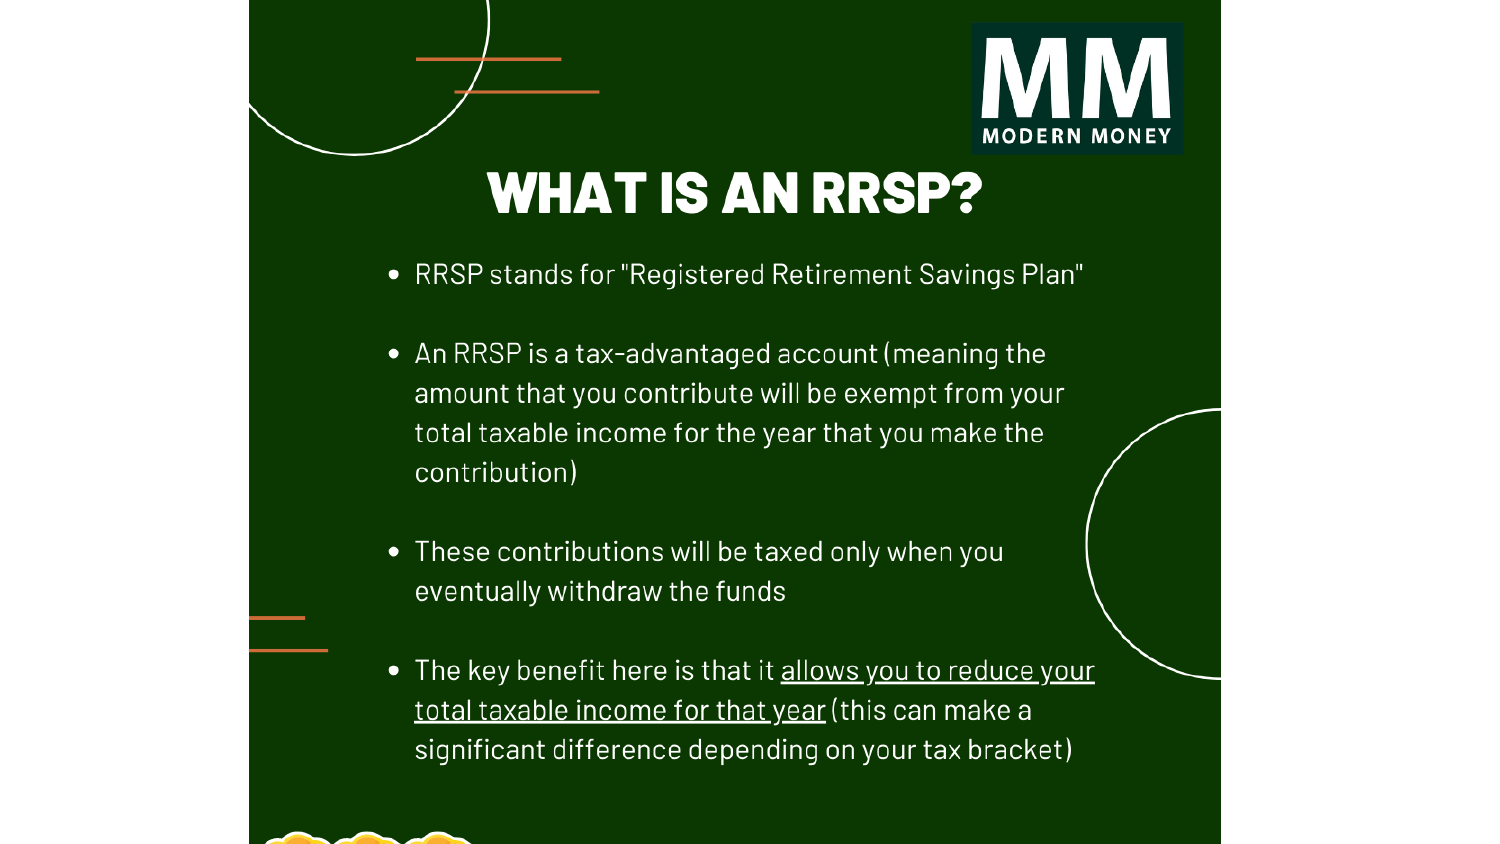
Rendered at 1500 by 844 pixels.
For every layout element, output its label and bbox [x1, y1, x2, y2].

picture [249, 0, 1222, 844]
